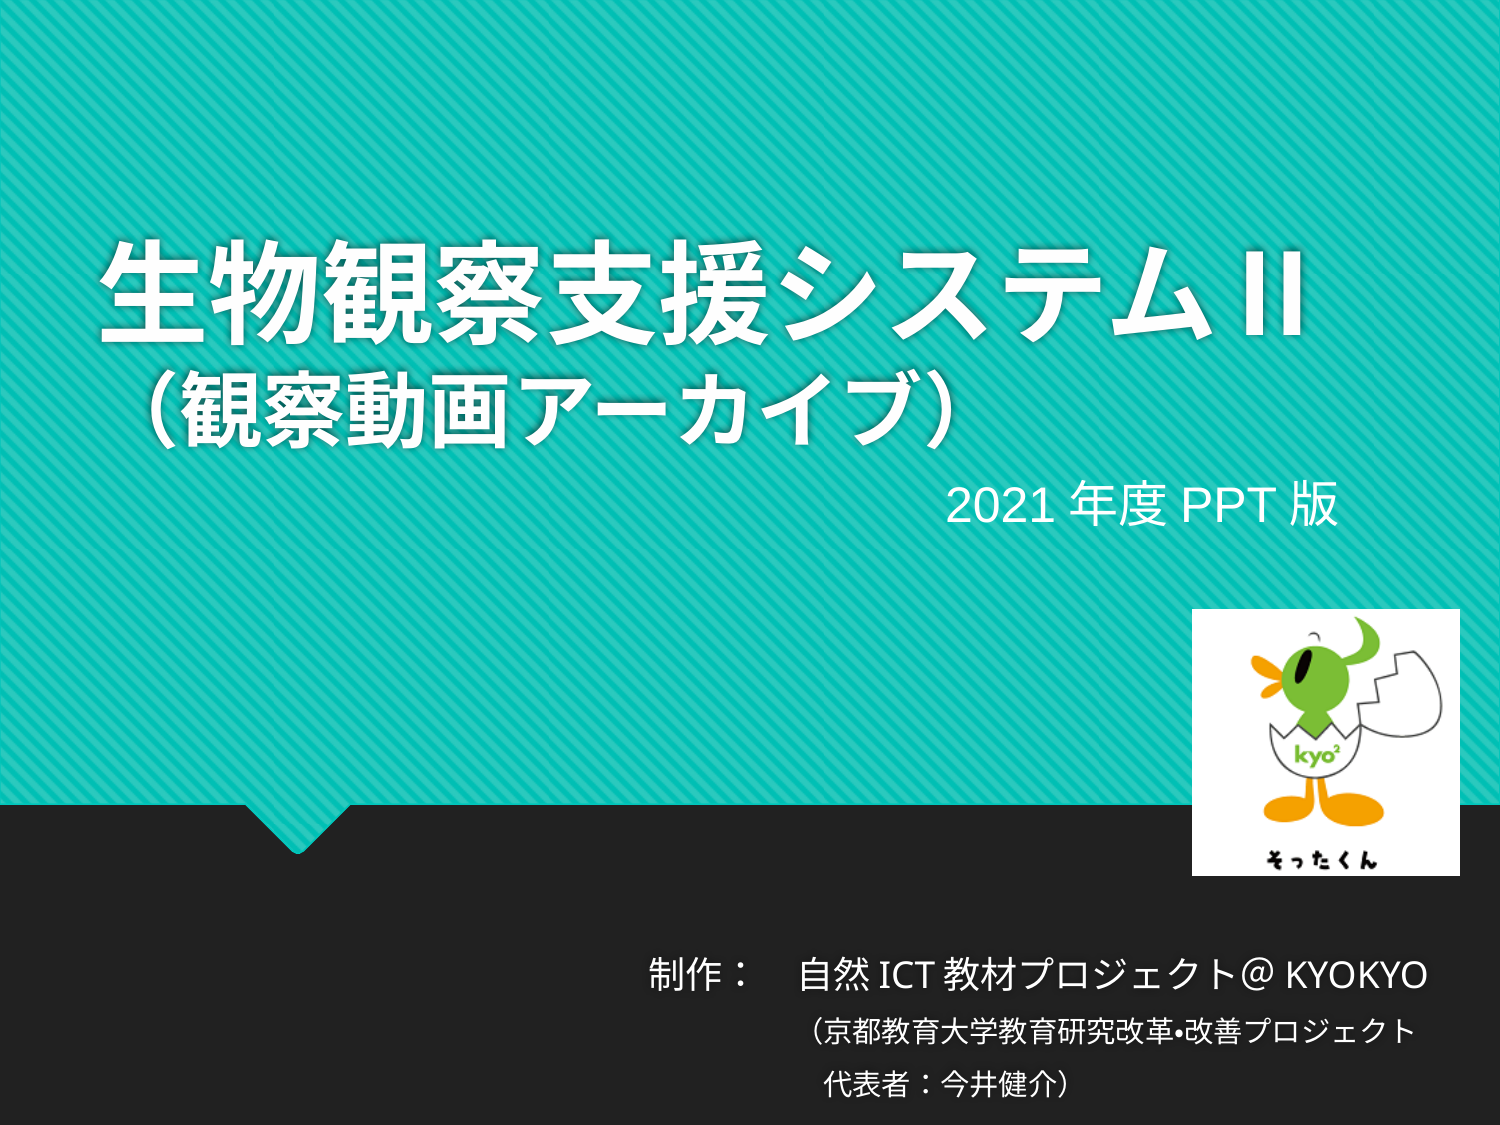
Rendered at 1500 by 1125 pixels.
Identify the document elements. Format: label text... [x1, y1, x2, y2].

text_box 2021年度PPT版 [930, 465, 1393, 541]
title 生物観察支援システムⅡ （観察動画アーカイブ） [81, 144, 1357, 466]
subtitle 制作： 自然ICT教材プロジェクト＠KYOKYO （京都教育大学教育研究改革・改善プロジェクト 代表者：今井健介） [633, 943, 1500, 1111]
picture [1191, 608, 1460, 876]
